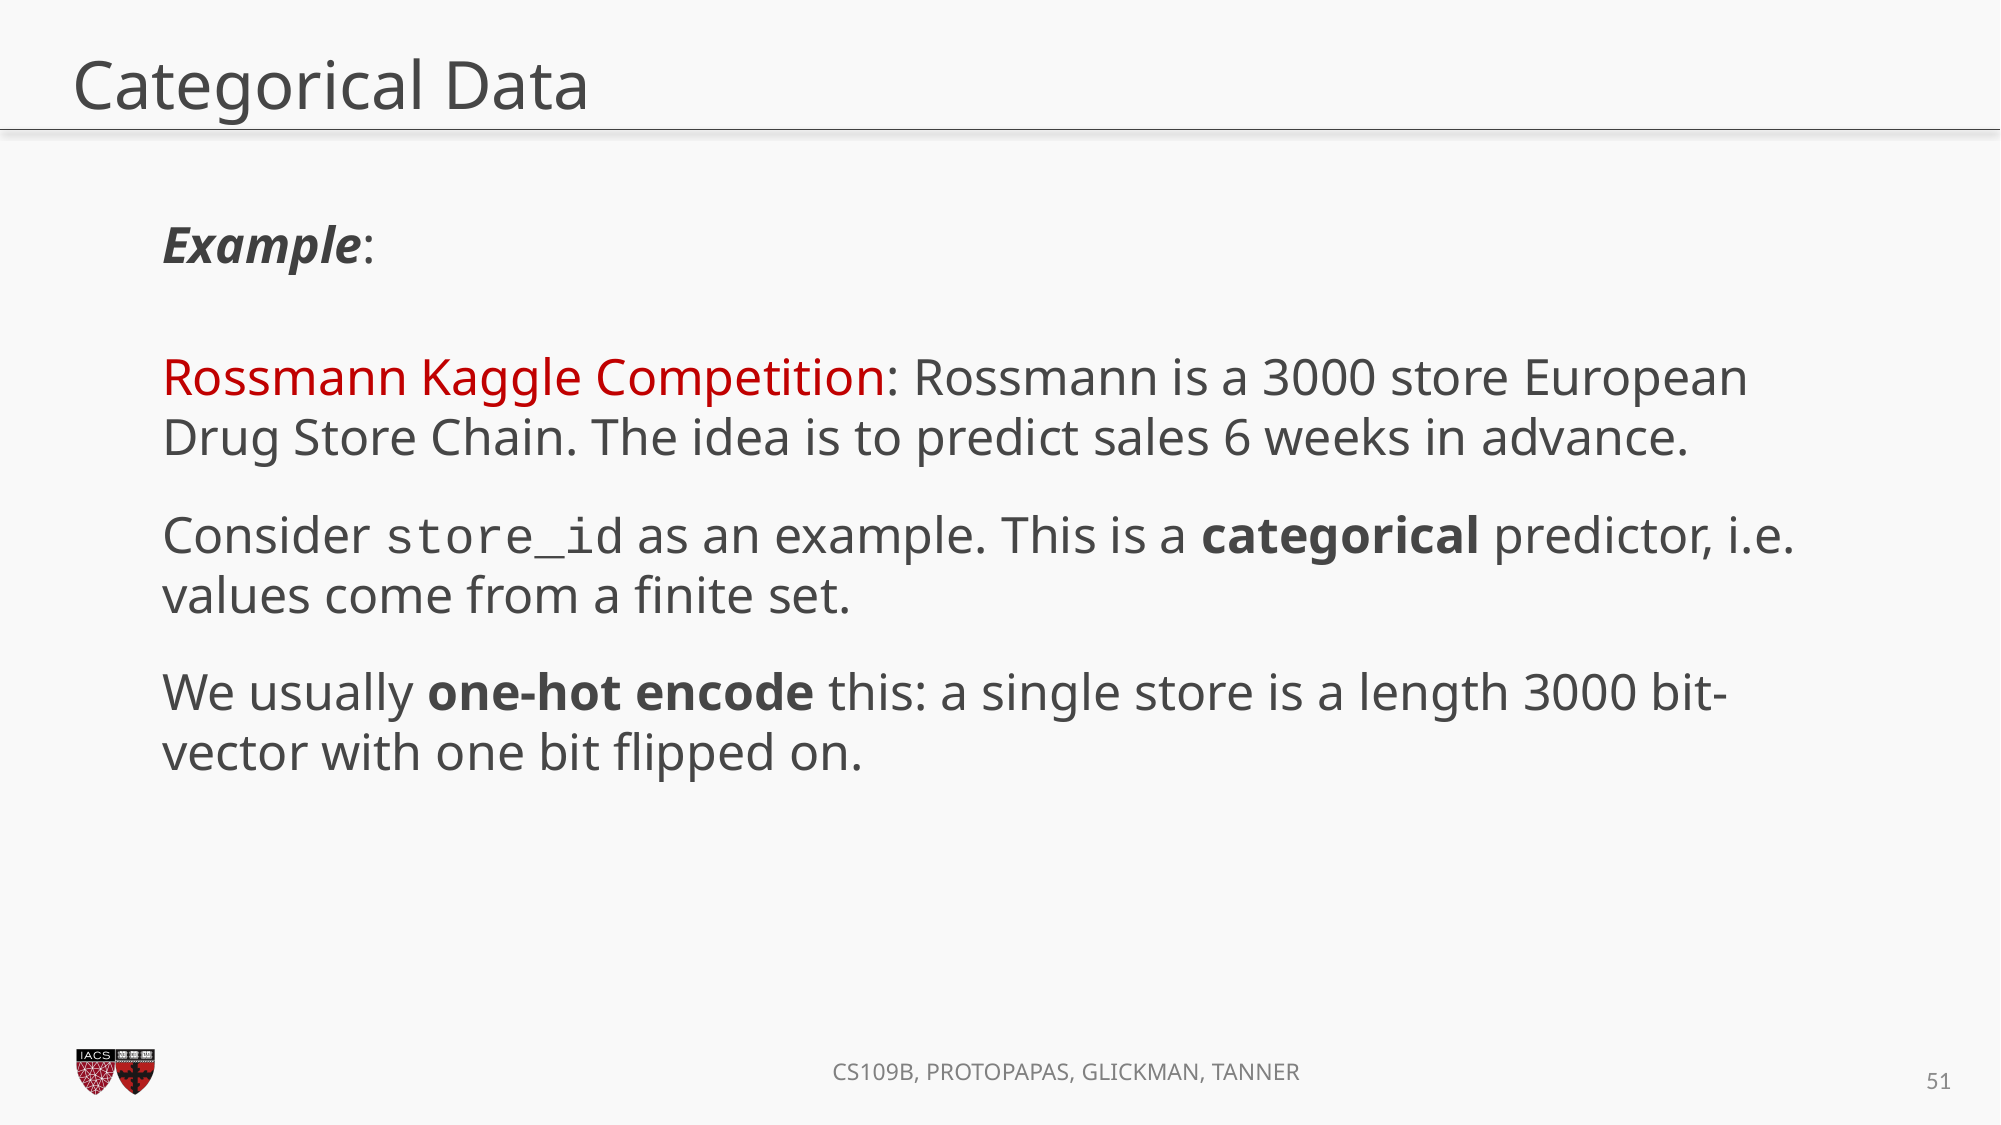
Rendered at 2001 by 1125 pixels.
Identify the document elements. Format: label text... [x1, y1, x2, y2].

list Example: Rossmann Kaggle Competition: Rossmann is a 3000 store European Drug Store Chain. The idea is to predict sales 6 weeks in advance. Consider store_id as an example. This is a categorical predictor, i.e. values come from a finite set. We usually one-hot encode this: a single store is a length 3000 bit-vector with one bit flipped on. [147, 205, 1872, 552]
title Categorical Data [57, 35, 1943, 162]
picture [75, 1049, 155, 1095]
slide_number 51 [1500, 1050, 1967, 1110]
